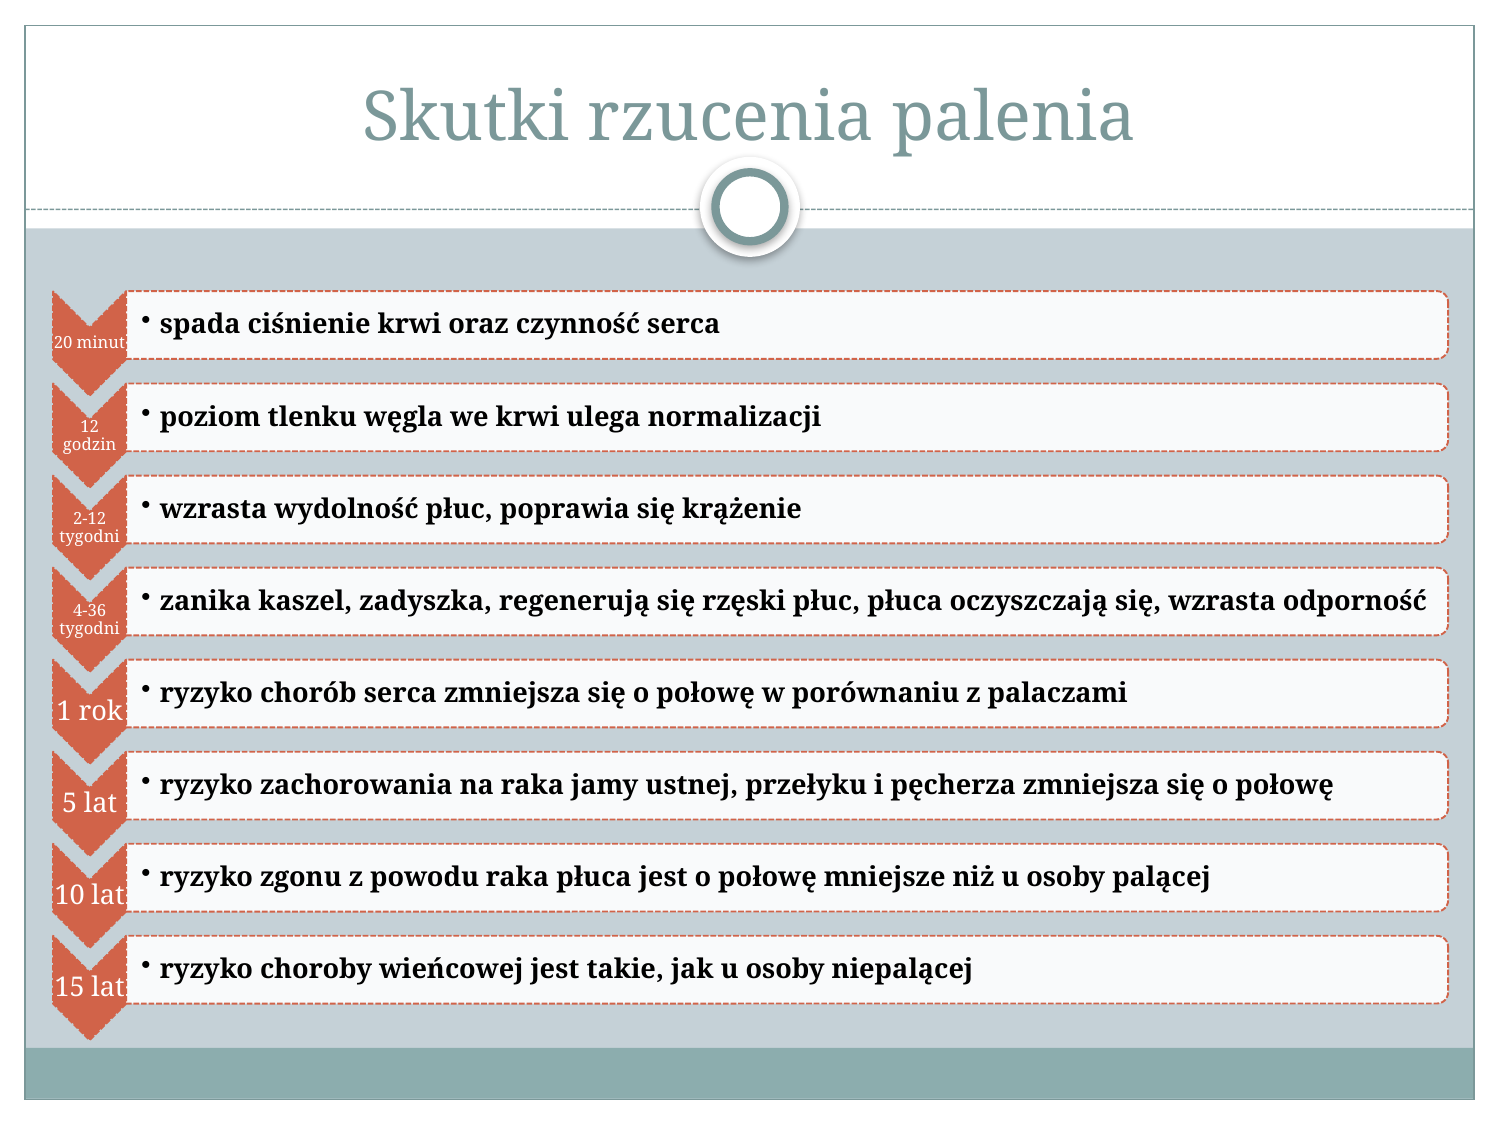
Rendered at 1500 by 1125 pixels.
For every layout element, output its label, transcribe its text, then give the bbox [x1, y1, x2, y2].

title Skutki rzucenia palenia [49, 37, 1450, 162]
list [52, 290, 1449, 1041]
